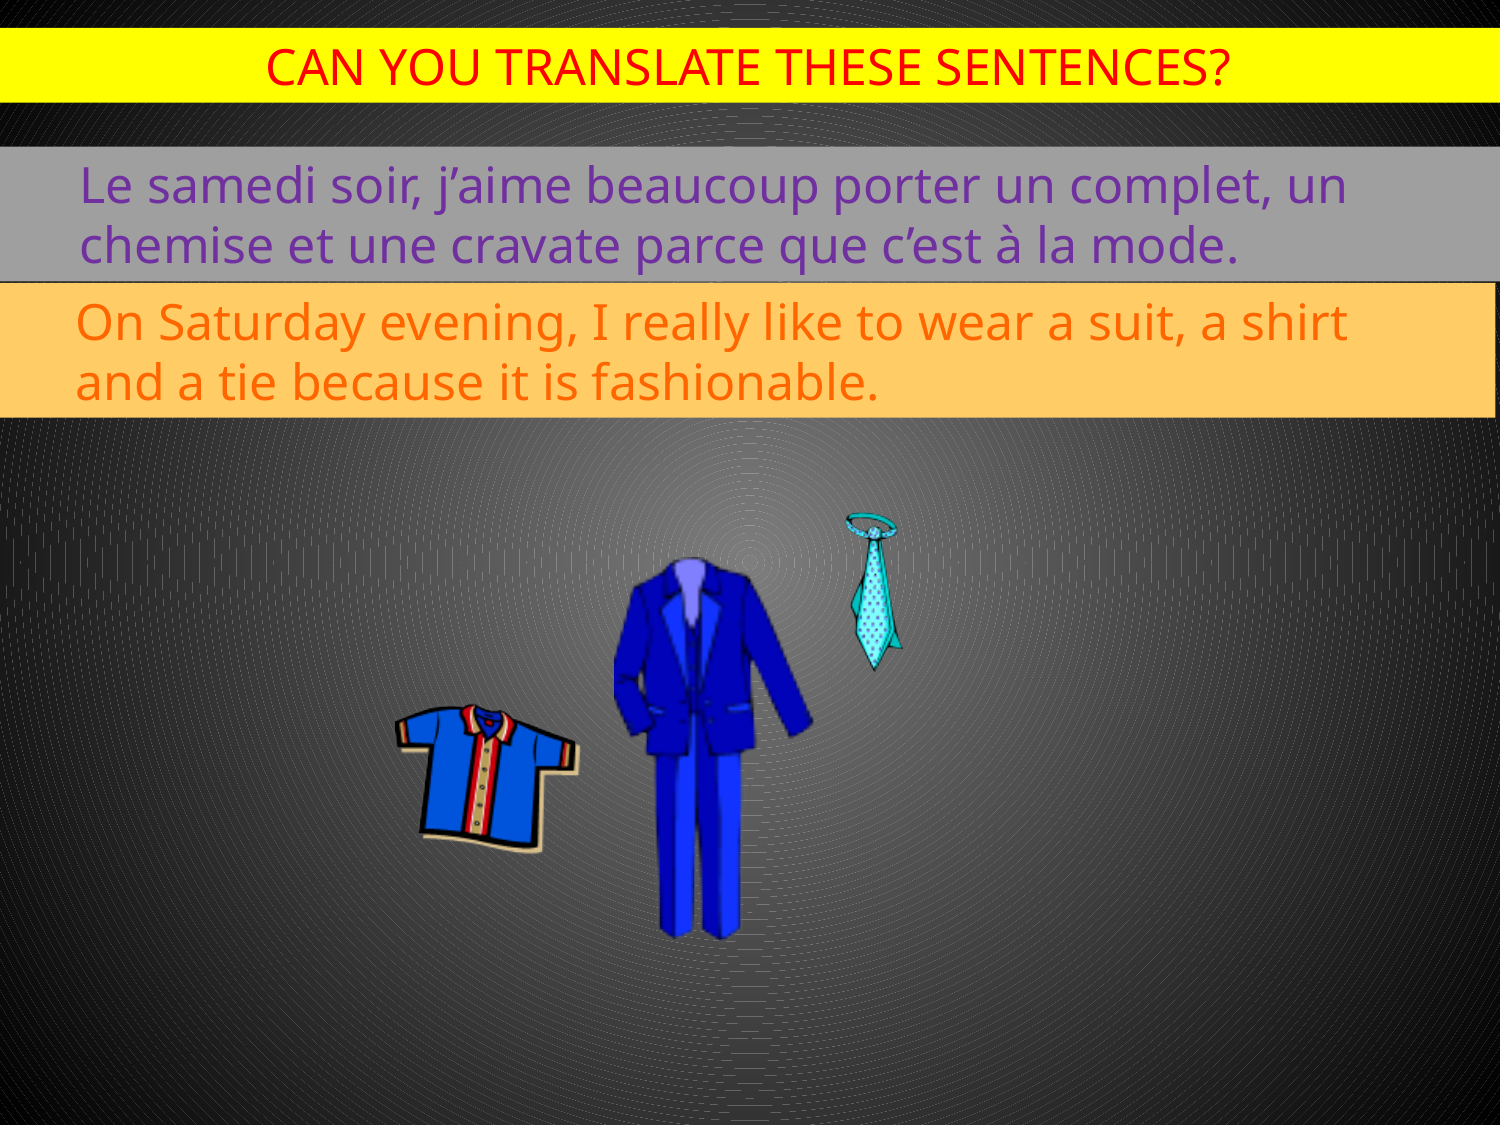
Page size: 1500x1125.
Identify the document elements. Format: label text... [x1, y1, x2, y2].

picture [395, 702, 586, 863]
text_box Le samedi soir, j’aime beaucoup porter un complet, un chemise et une cravate parce que c’est à la mode. [0, 146, 1500, 282]
picture [839, 505, 908, 677]
text_box CAN YOU TRANSLATE THESE SENTENCES? [0, 27, 1500, 103]
text_box On Saturday evening, I really like to wear a suit, a shirt and a tie because it is fashionable. [0, 282, 1496, 418]
picture [614, 556, 829, 951]
